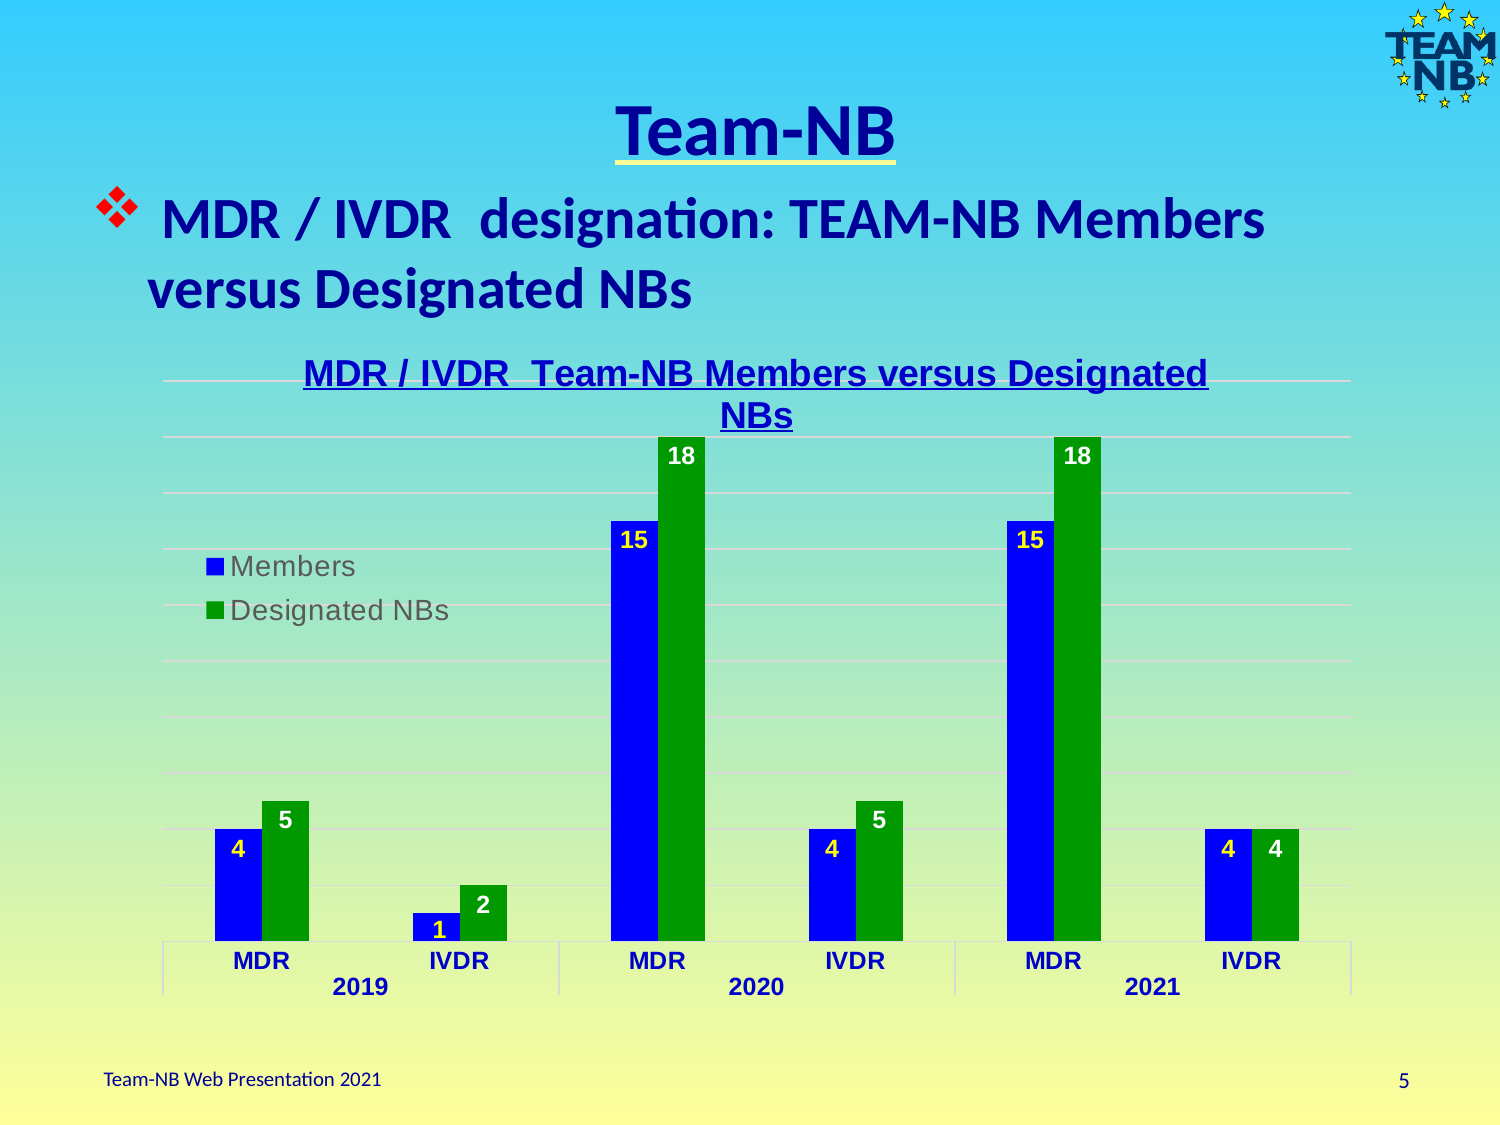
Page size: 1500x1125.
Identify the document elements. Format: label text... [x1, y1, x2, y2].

list MDR / IVDR designation: TEAM-NB Members versus Designated NBs [76, 172, 1378, 327]
chart [138, 326, 1374, 1031]
text_box Team-NB Web Presentation 2021 [88, 1058, 587, 1102]
picture [1384, 0, 1500, 112]
slide_number 5 [1257, 1058, 1426, 1103]
title Team-NB [76, 54, 1436, 197]
